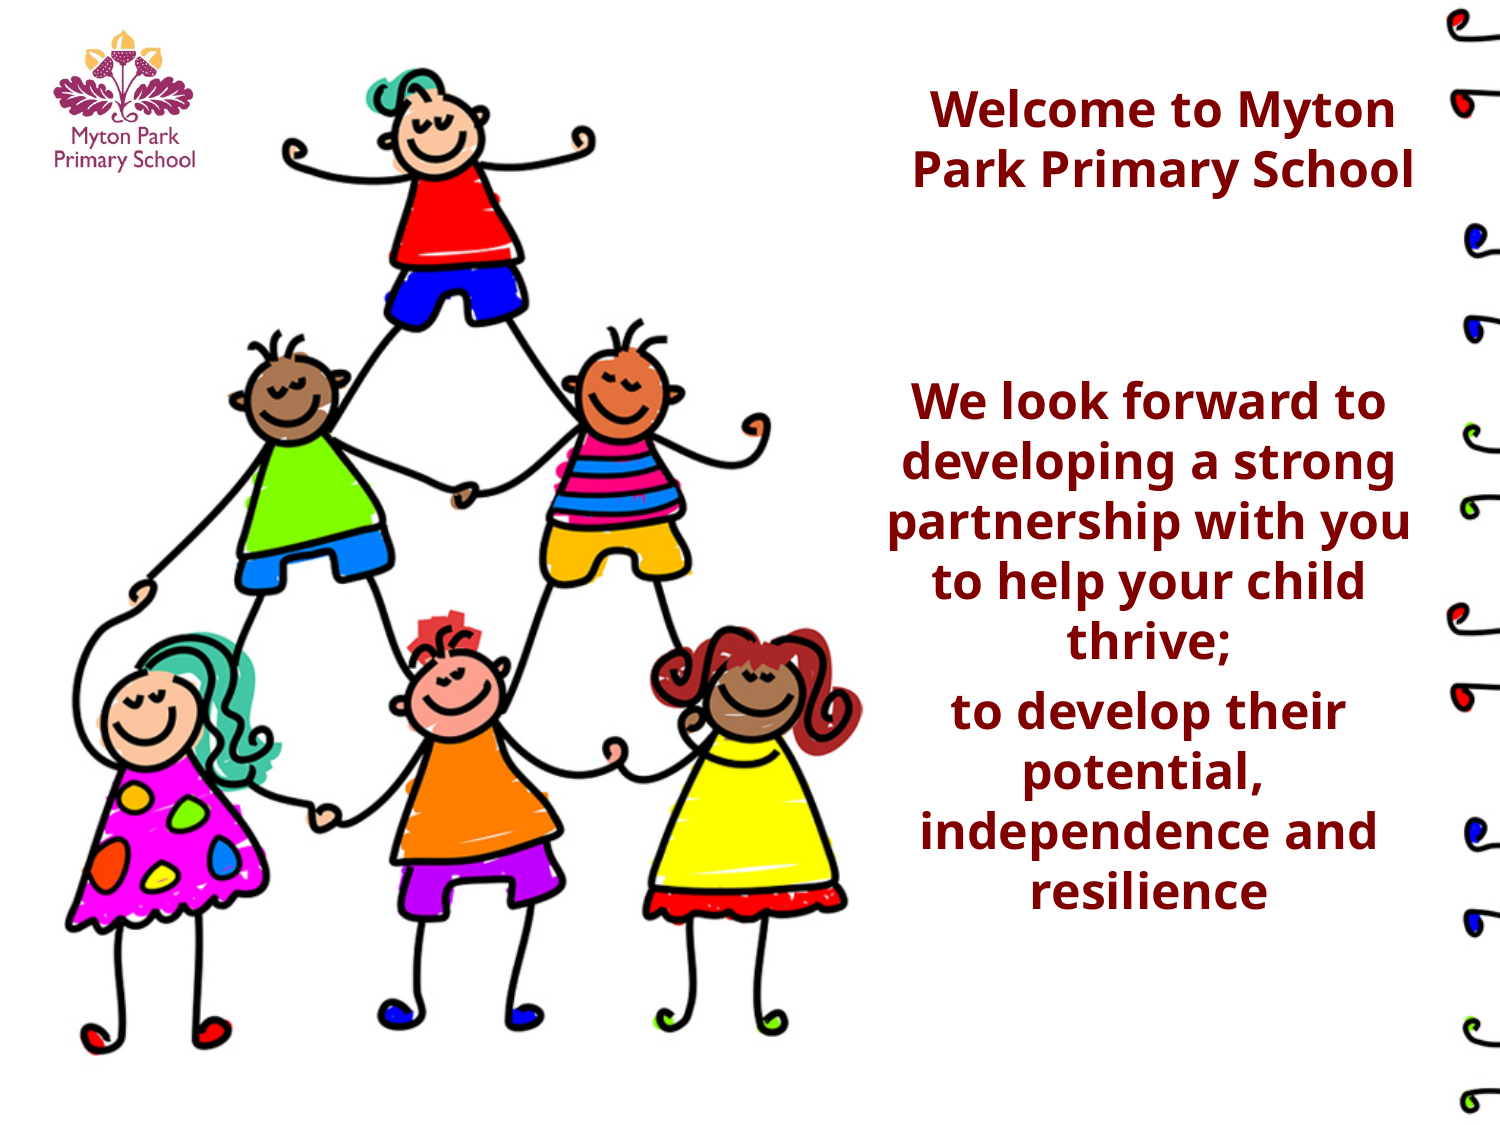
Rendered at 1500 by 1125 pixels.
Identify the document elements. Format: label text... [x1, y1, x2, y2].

subtitle We look forward to developing a strong partnership with you to help your child thrive; to develop their potential, independence and resilience [867, 361, 1431, 965]
title Welcome to Myton Park Primary School [867, 18, 1460, 256]
picture [0, 0, 1500, 1125]
